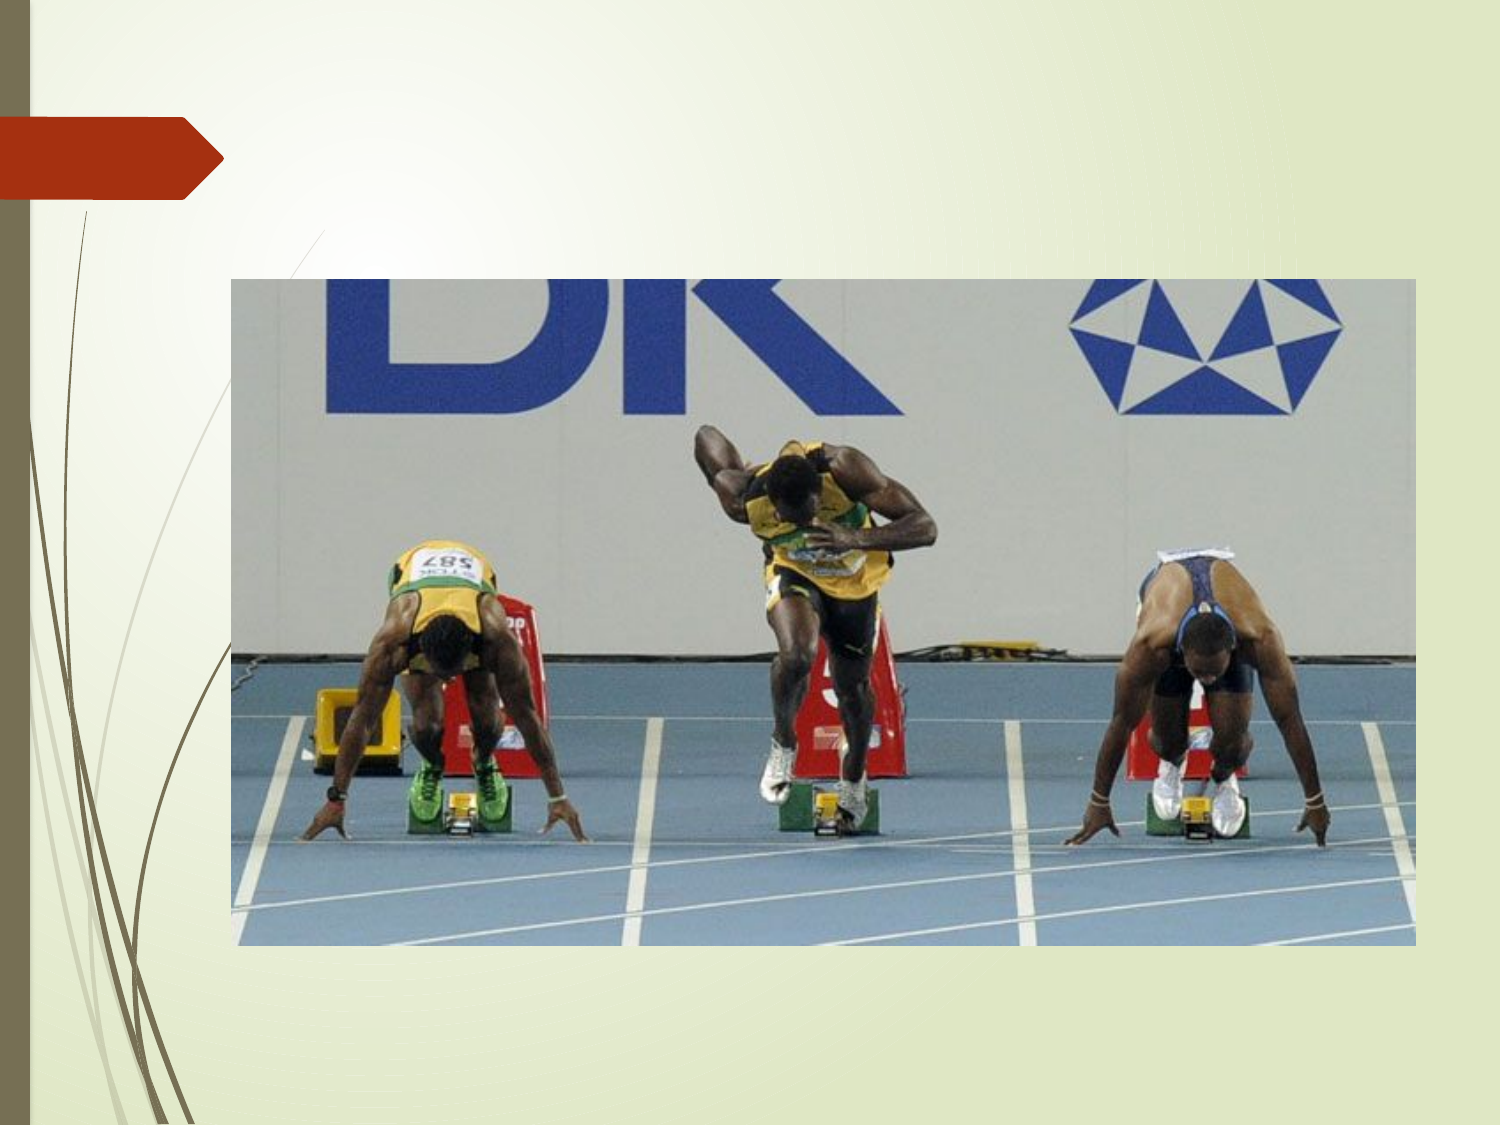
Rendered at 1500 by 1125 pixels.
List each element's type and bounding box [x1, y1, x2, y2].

list [231, 279, 1416, 947]
